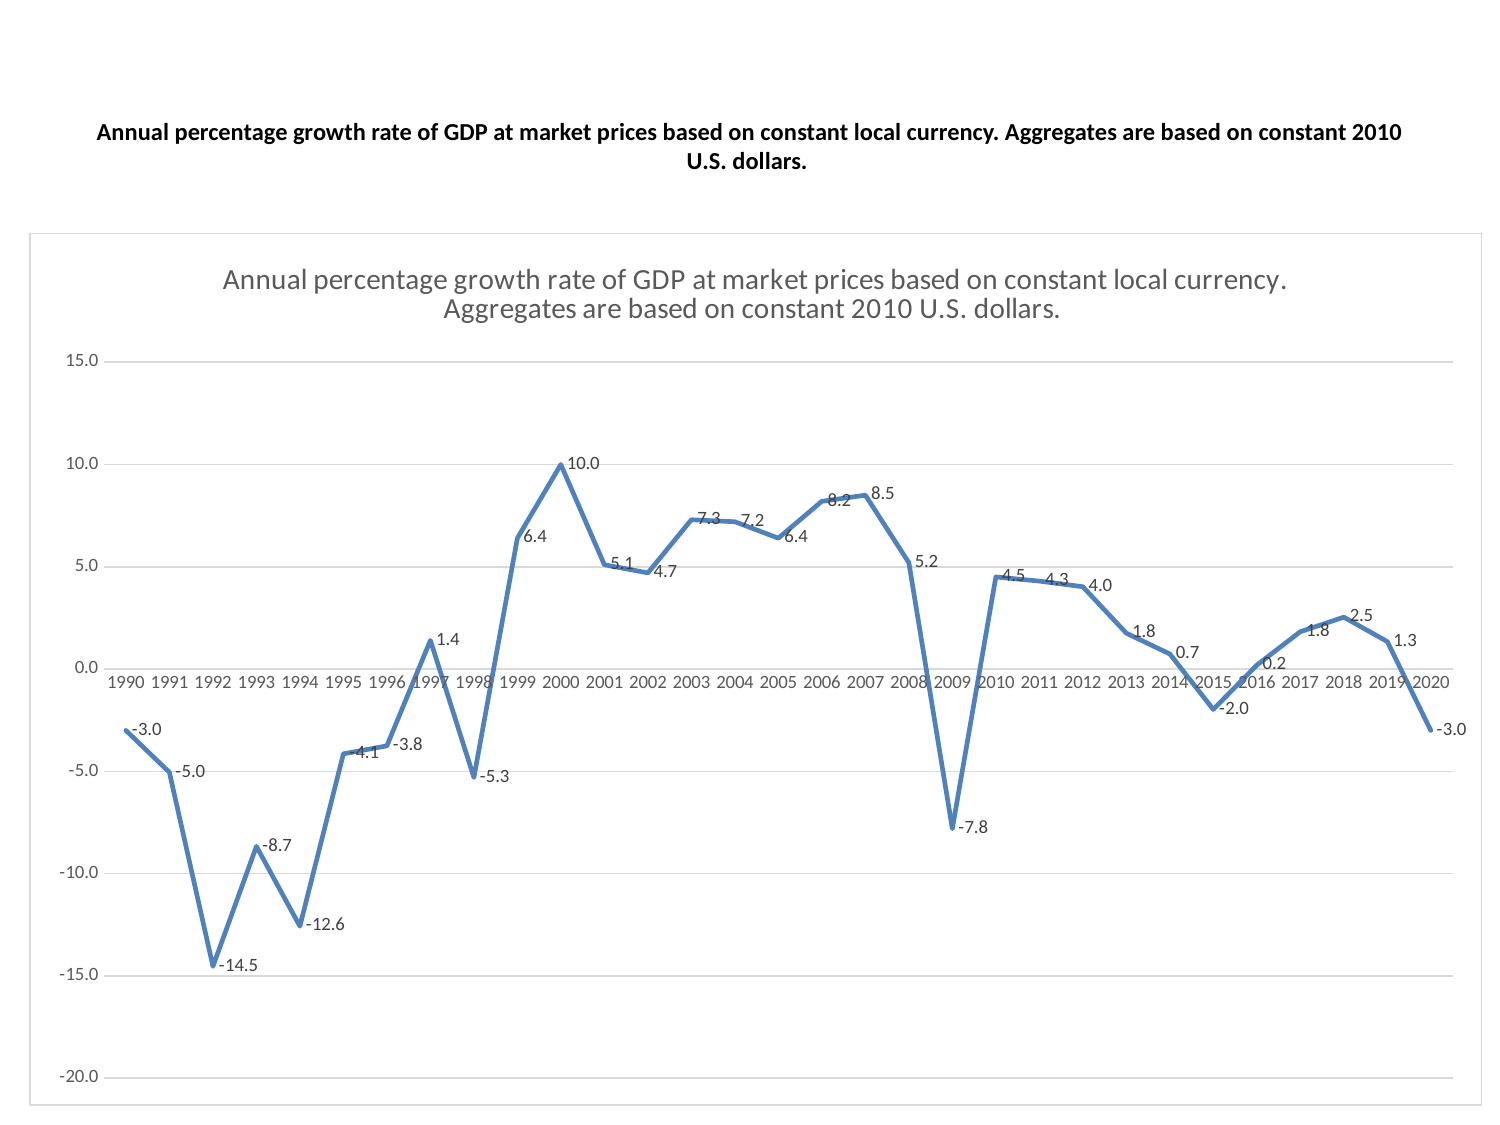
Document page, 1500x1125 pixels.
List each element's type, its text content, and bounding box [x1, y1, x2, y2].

chart [29, 232, 1483, 1107]
title Annual percentage growth rate of GDP at market prices based on constant local currency. Aggregates are based on constant 2010 U.S. dollars. [75, 45, 1425, 230]
